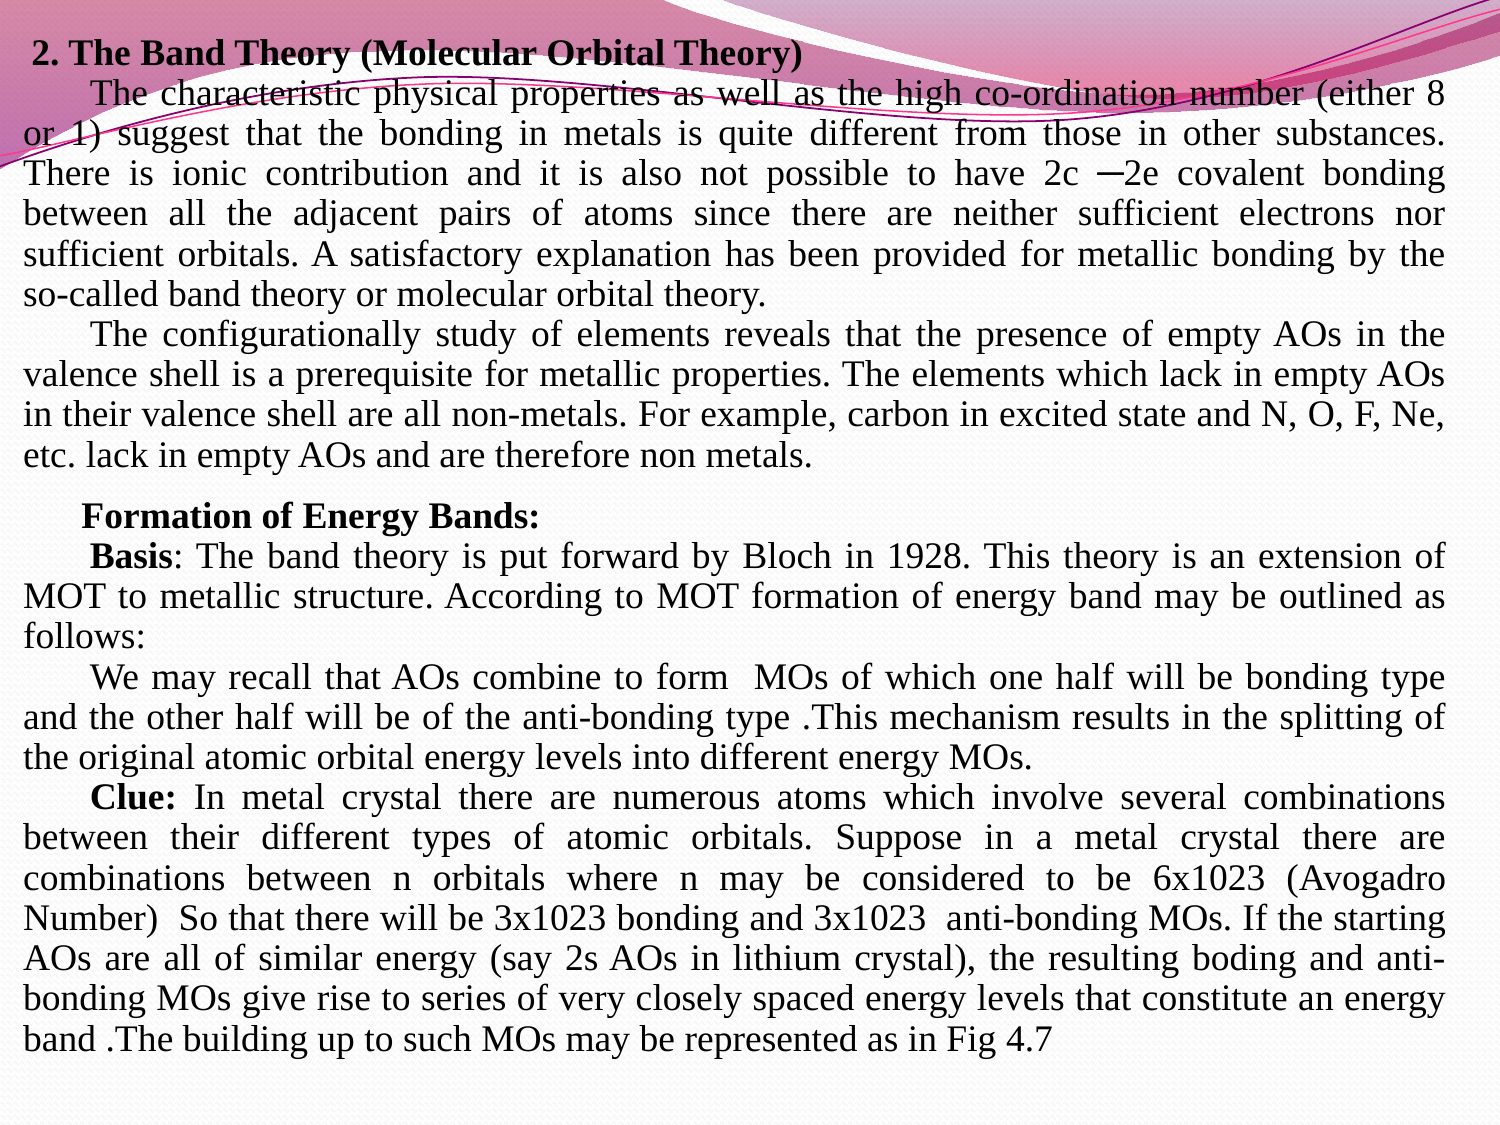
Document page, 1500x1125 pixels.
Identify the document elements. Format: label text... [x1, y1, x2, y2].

text_box 2. The Band Theory (Molecular Orbital Theory) The characteristic physical properties as well as the high co-ordination number (either 8 or 1) suggest that the bonding in metals is quite different from those in other substances. There is ionic contribution and it is also not possible to have 2c ─2e covalent bonding between all the adjacent pairs of atoms since there are neither sufficient electrons nor sufficient orbitals. A satisfactory explanation has been provided for metallic bonding by the so-called band theory or molecular orbital theory. The configurationally study of elements reveals that the presence of empty AOs in the valence shell is a prerequisite for metallic properties. The elements which lack in empty AOs in their valence shell are all non-metals. For example, carbon in excited state and N, O, F, Ne, etc. lack in empty AOs and are therefore non metals. Formation of Energy Bands: Basis: The band theory is put forward by Bloch in 1928. This theory is an extension of MOT to metallic structure. According to MOT formation of energy band may be outlined as follows: We may recall that AOs combine to form MOs of which one half will be bonding type and the other half will be of the anti-bonding type .This mechanism results in the splitting of the original atomic orbital energy levels into different energy MOs. Clue: In metal crystal there are numerous atoms which involve several combinations between their different types of atomic orbitals. Suppose in a metal crystal there are combinations between n orbitals where n may be considered to be 6x1023 (Avogadro Number) So that there will be 3x1023 bonding and 3x1023 anti-bonding MOs. If the starting AOs are all of similar energy (say 2s AOs in lithium crystal), the resulting boding and anti-bonding MOs give rise to series of very closely spaced energy levels that constitute an energy band .The building up to such MOs may be represented as in Fig 4.7 [0, 24, 1463, 1066]
